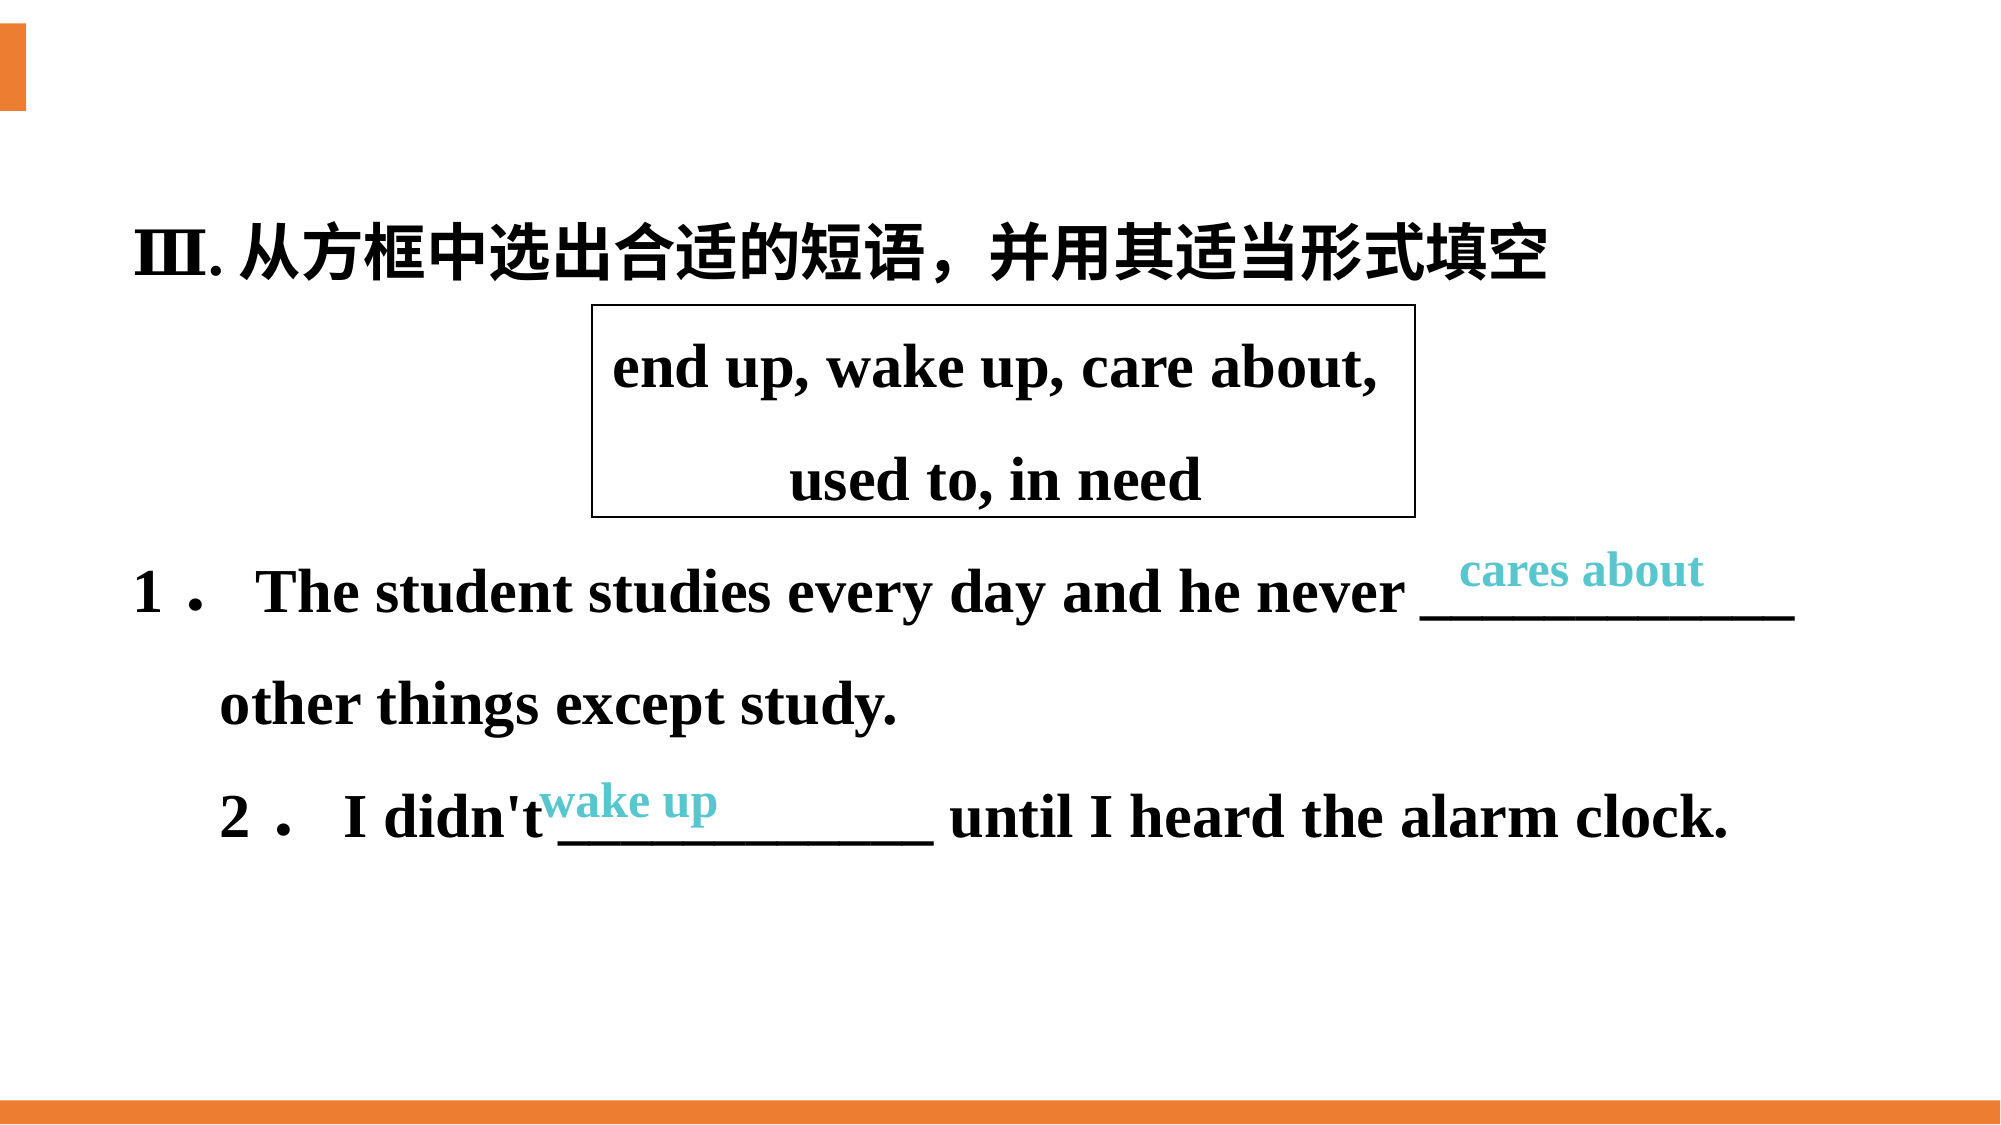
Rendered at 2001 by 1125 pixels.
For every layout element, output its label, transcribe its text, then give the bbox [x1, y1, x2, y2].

text_box [591, 304, 1416, 517]
text_box cares about [1444, 528, 1720, 604]
text_box Ⅲ.从方框中选出合适的短语，并用其适当形式填空 end up, wake up, care about, used to, in need 1．The student studies every day and he never ____________ other things except study. 2．I didn't ____________ until I heard the alarm clock. [117, 167, 1875, 857]
text_box wake up [524, 760, 734, 836]
